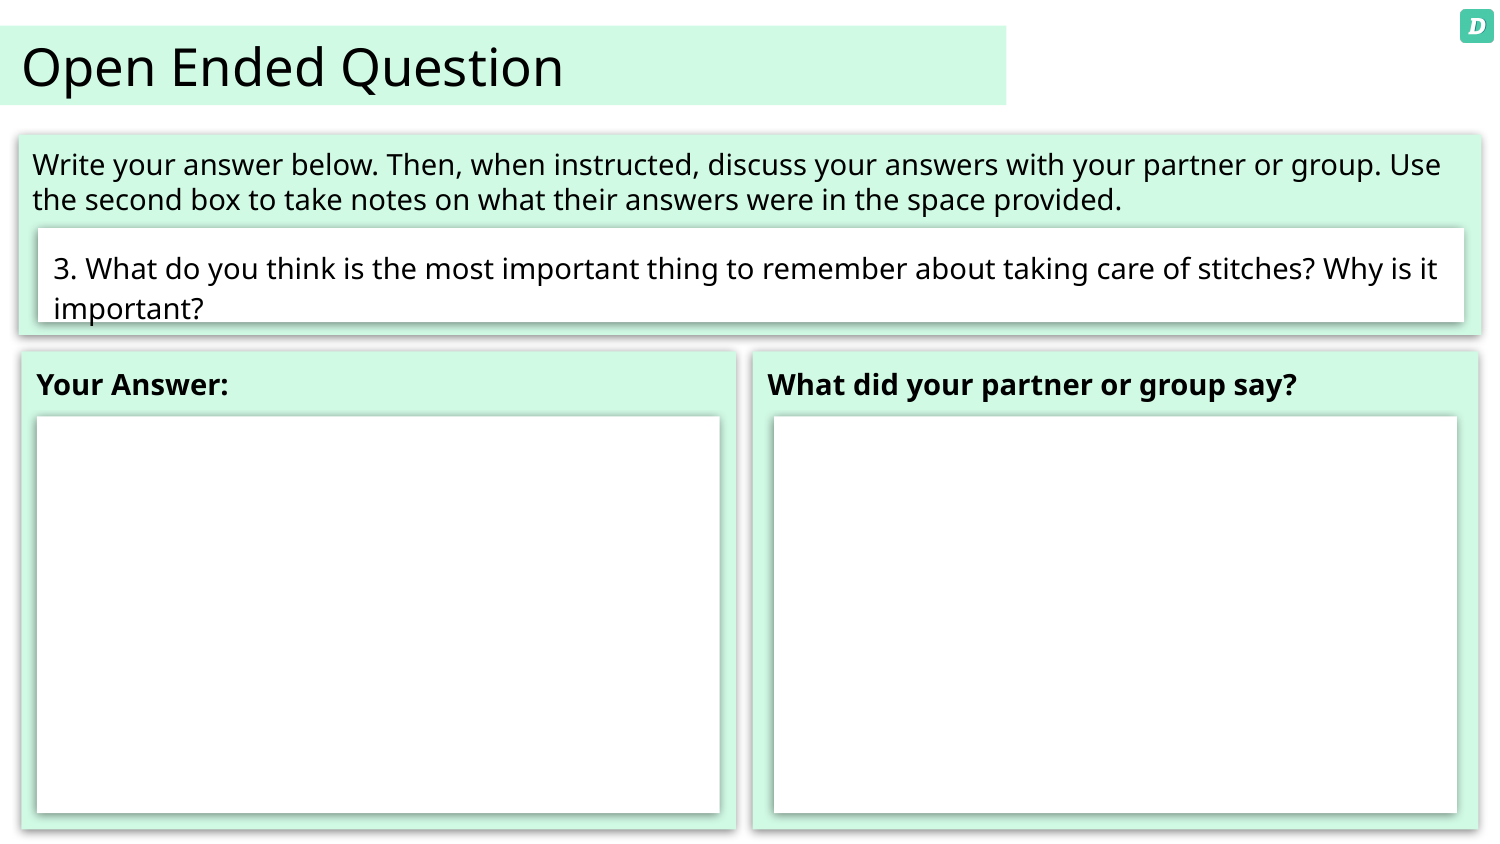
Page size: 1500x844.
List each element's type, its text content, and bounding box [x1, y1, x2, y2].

title Open Ended Question [6, 18, 1075, 113]
picture [1460, 9, 1494, 43]
text_box Write your answer below. Then, when instructed, discuss your answers with your partner or group. Use the second box to take notes on what their answers were in the space provided. [17, 131, 1485, 233]
subtitle 3. What do you think is the most important thing to remember about taking care of stitches? Why is it important? [38, 233, 1465, 324]
